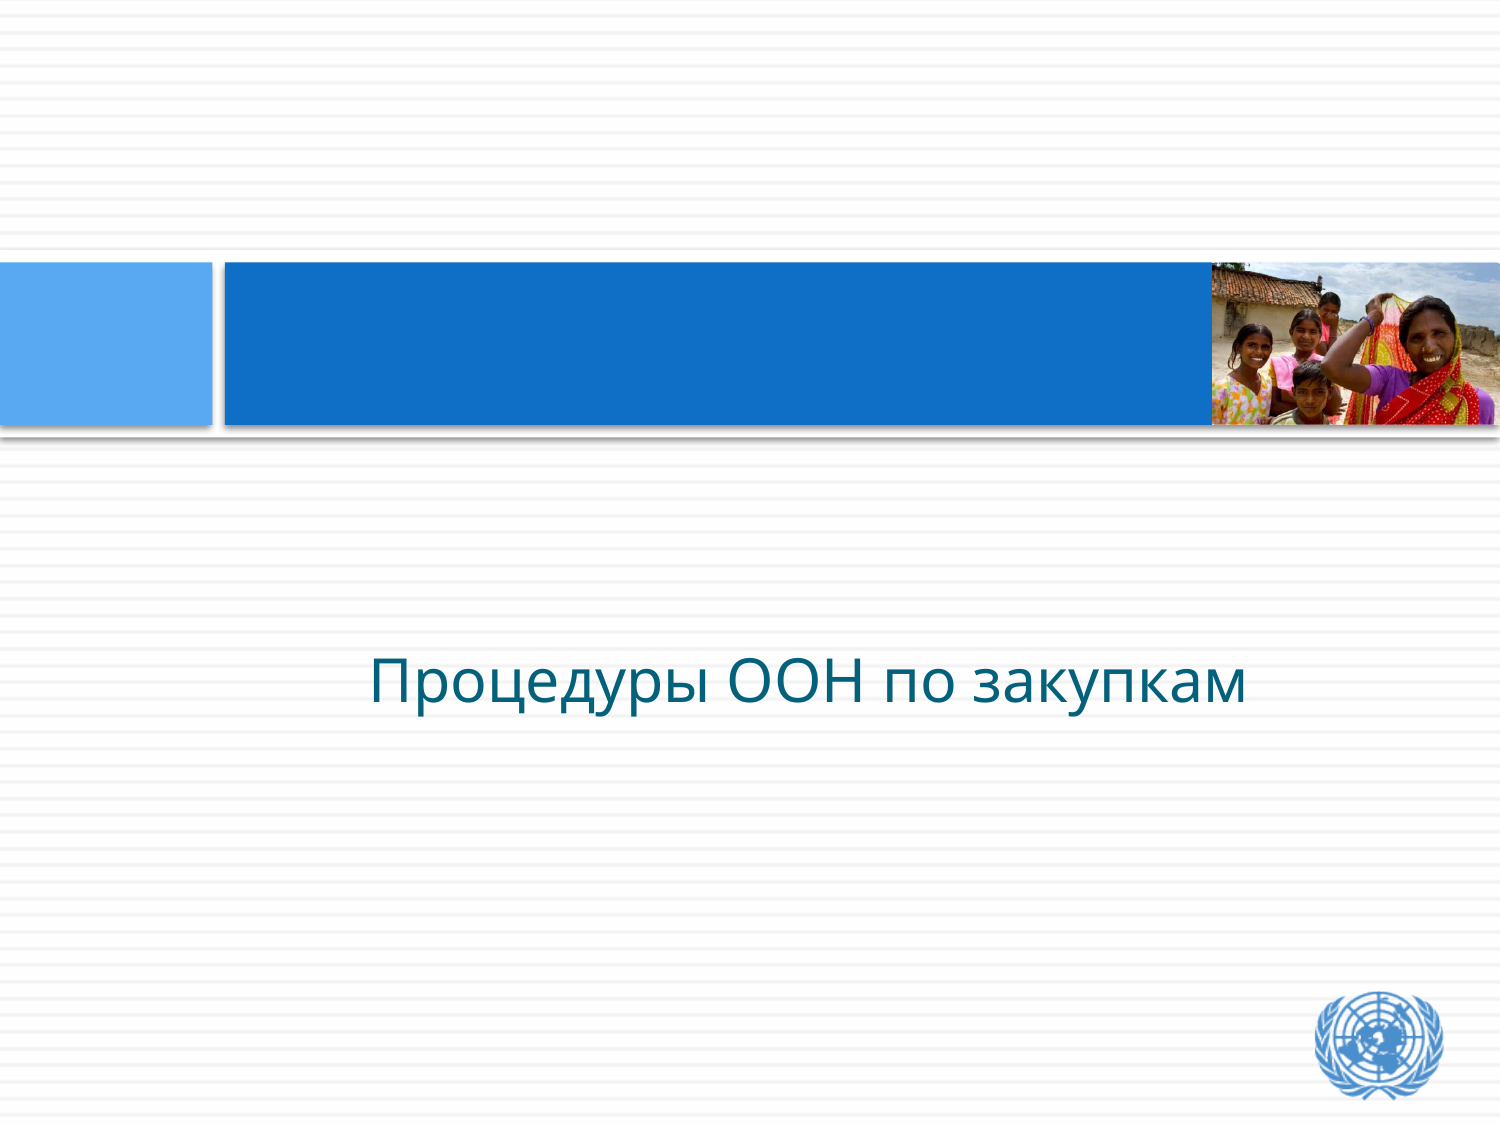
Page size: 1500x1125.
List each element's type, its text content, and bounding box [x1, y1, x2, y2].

picture [1312, 987, 1446, 1104]
list Процедуры ООН по закупкам [225, 450, 1394, 725]
title [225, 262, 1211, 425]
picture [1212, 262, 1500, 426]
